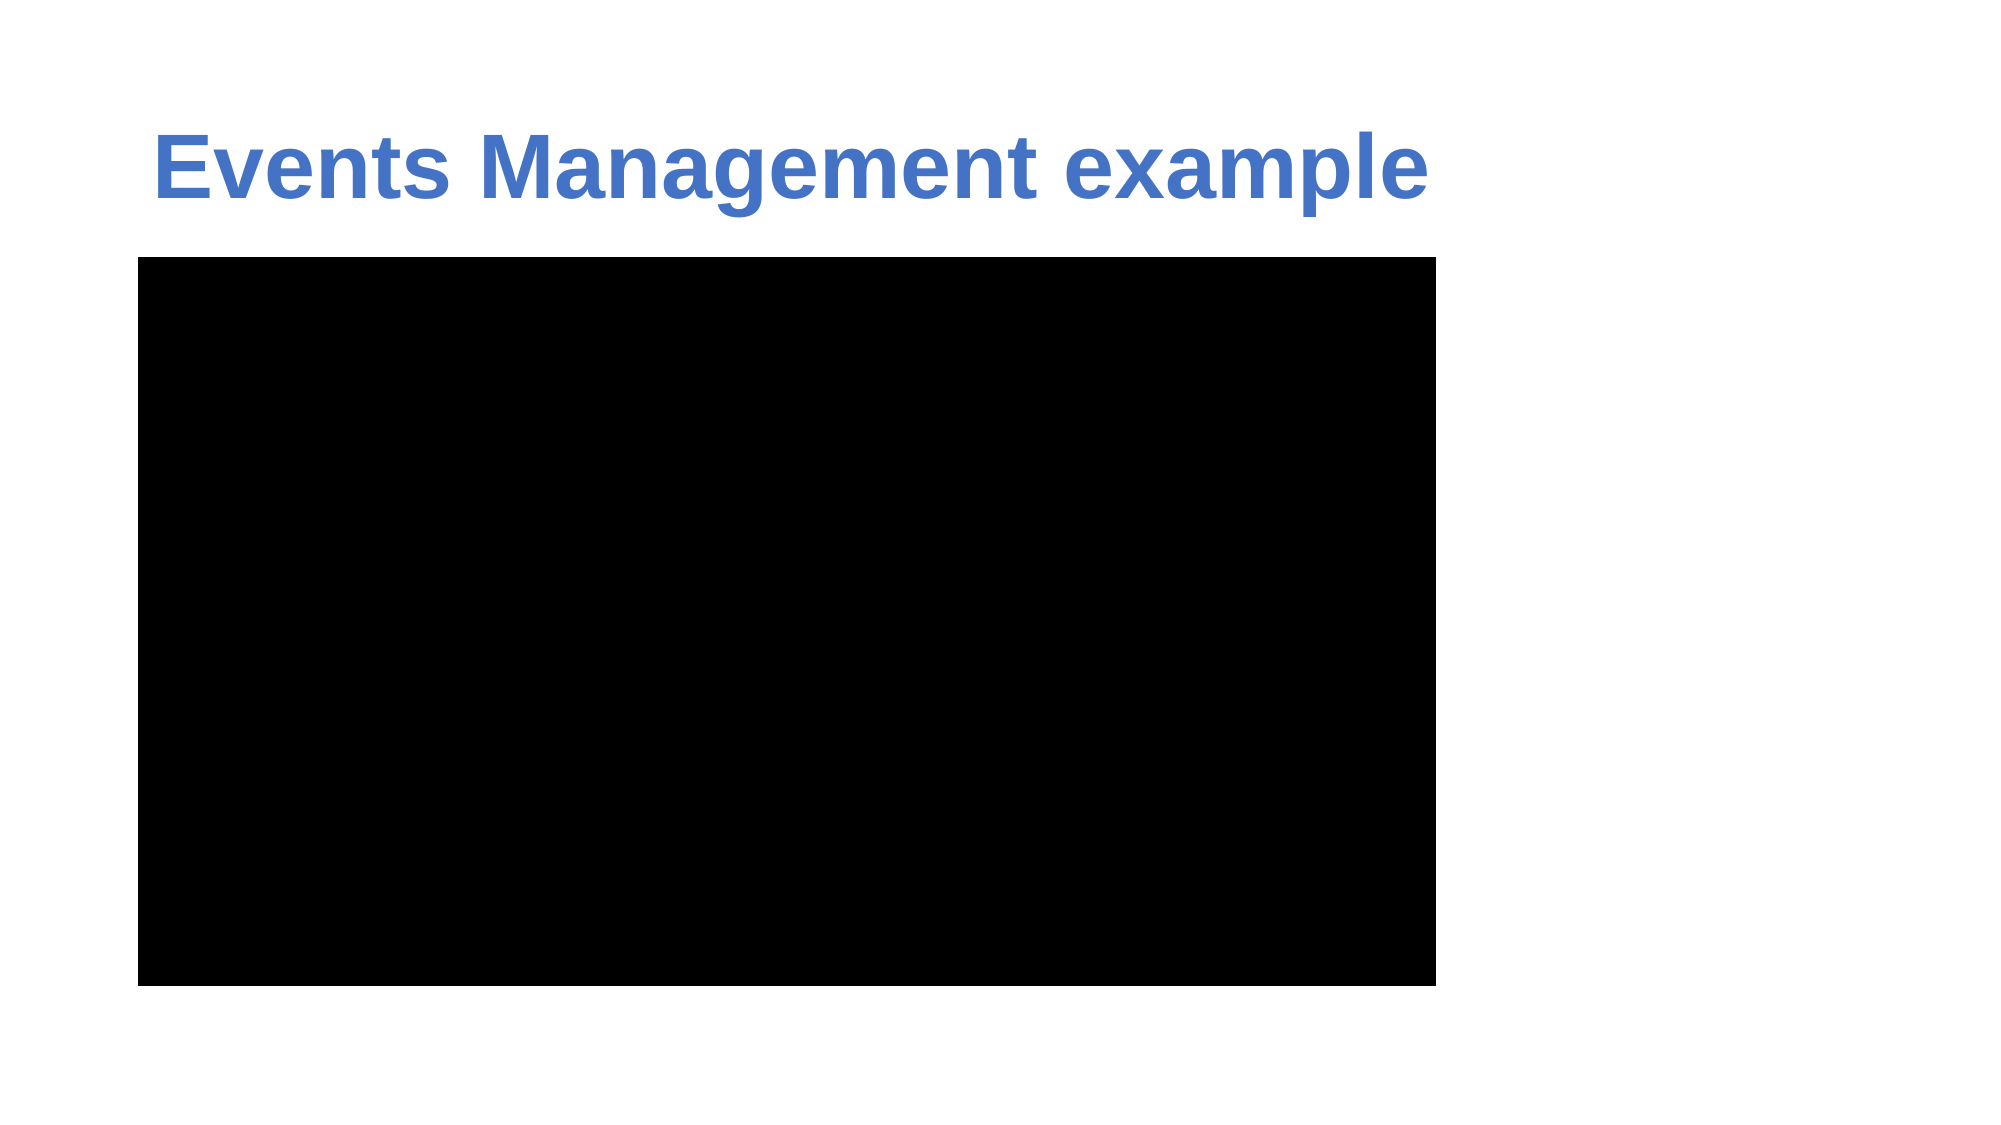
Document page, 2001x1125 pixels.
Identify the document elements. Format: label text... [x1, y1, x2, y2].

title Events Management example [137, 59, 1863, 278]
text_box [137, 256, 1437, 987]
